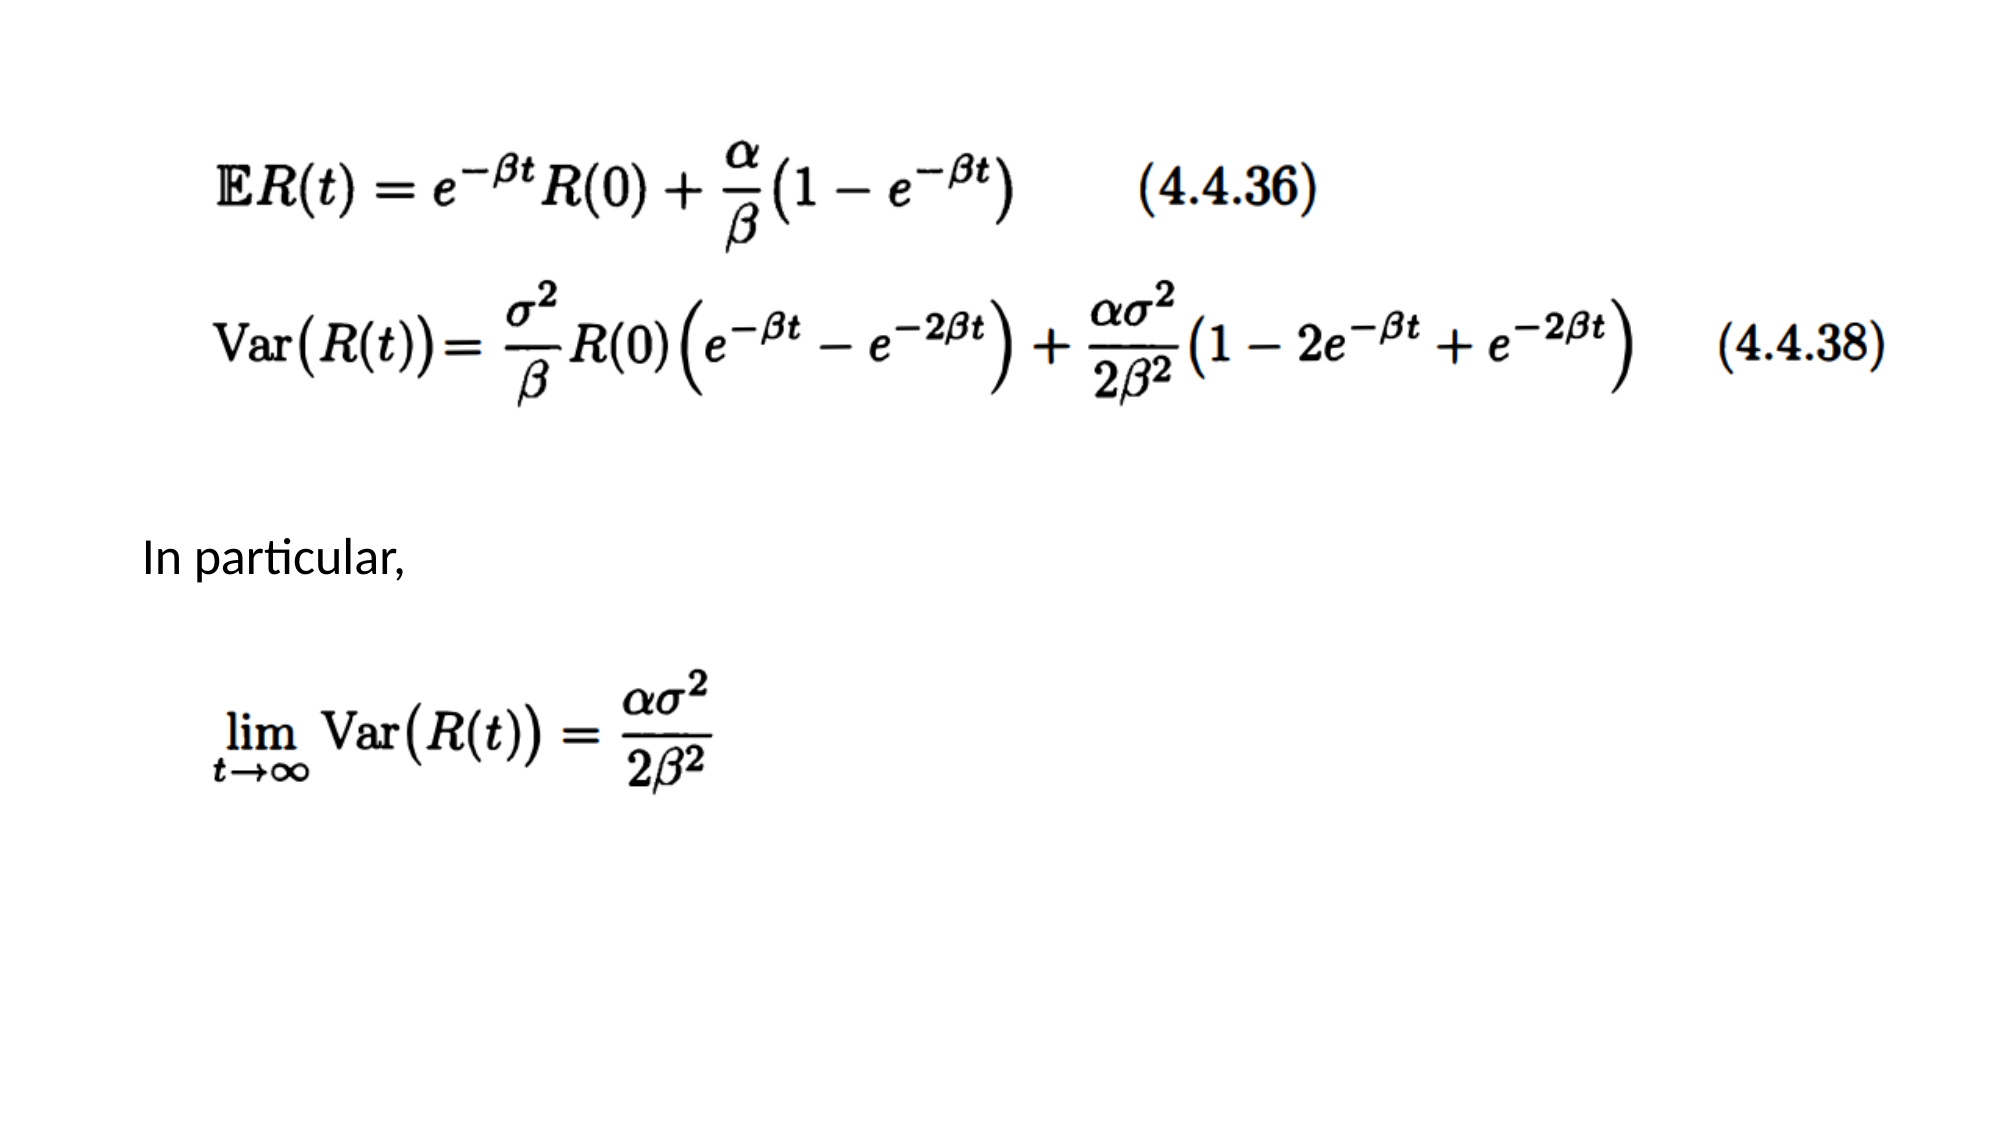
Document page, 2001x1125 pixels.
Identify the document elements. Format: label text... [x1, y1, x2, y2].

picture [204, 130, 1343, 257]
text_box In particular, [127, 514, 827, 592]
picture [204, 263, 1903, 416]
picture [204, 646, 731, 815]
